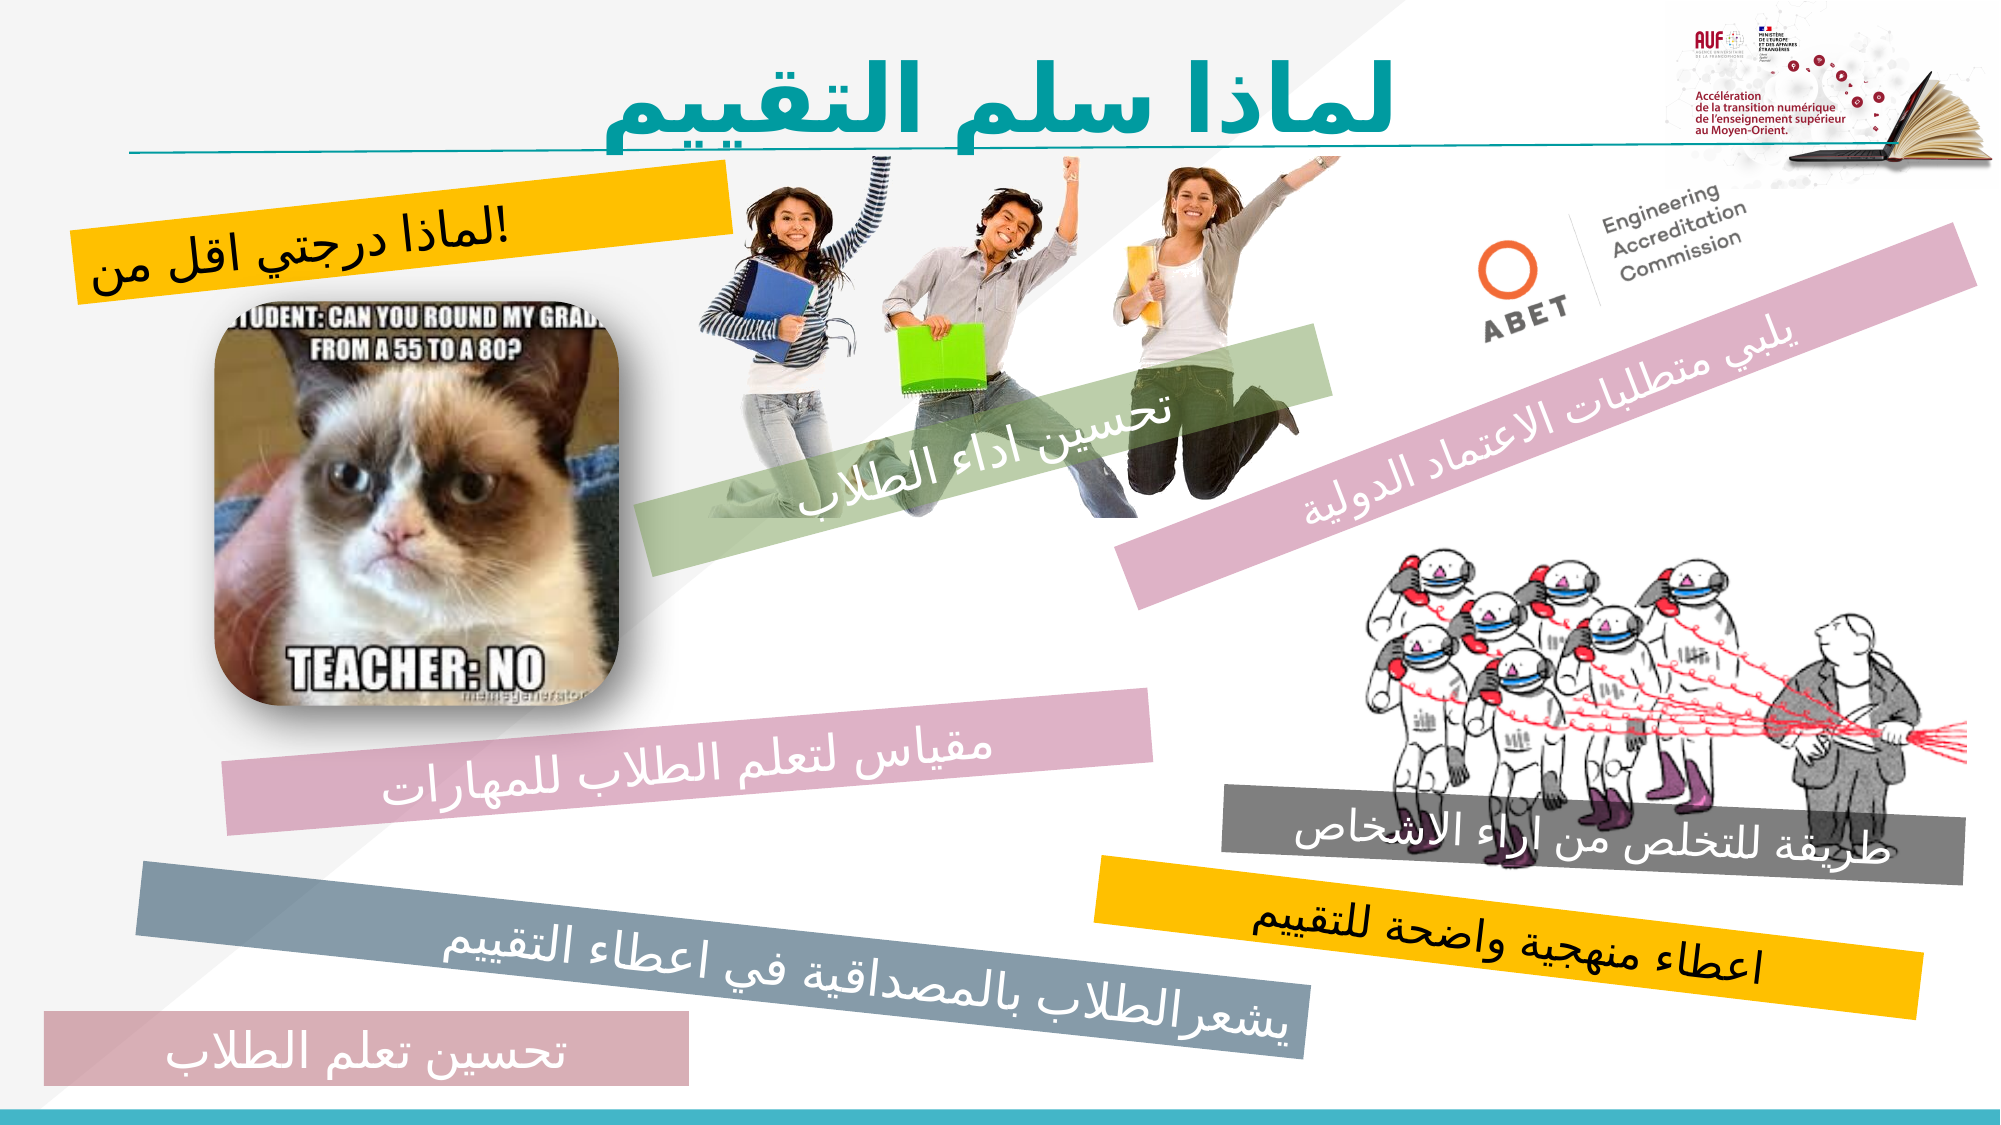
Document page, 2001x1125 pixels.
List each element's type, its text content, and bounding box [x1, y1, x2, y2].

picture [1884, 1, 1999, 189]
text_box مقياس لتعلم الطلاب للمهارات [221, 687, 1154, 836]
text_box يلبي متطلبات الاعتماد الدولية [1114, 518, 1378, 611]
text_box [0, 1109, 2000, 1125]
picture [1347, 531, 1967, 886]
text_box لماذا درجتي اقل من! [69, 168, 647, 305]
picture [647, 153, 1826, 518]
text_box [129, 142, 1899, 153]
text_box لماذا سلم التقييم [116, 1, 1884, 189]
text_box تحسين تعلم الطلاب [43, 1011, 689, 1086]
text_box تحسين اداء الطلاب [633, 501, 874, 578]
picture [1665, 105, 1782, 142]
text_box يشعرالطلاب بالمصداقية في اعطاء التقييم [135, 860, 1312, 1060]
picture [214, 301, 619, 706]
text_box يلبي متطلبات الاعتماد الدولية [1388, 222, 1978, 514]
text_box طريقة للتخلص من اراء الاشخاص [1221, 784, 1347, 858]
text_box اعطاء منهجية واضحة للتقييم [1093, 855, 1925, 1021]
